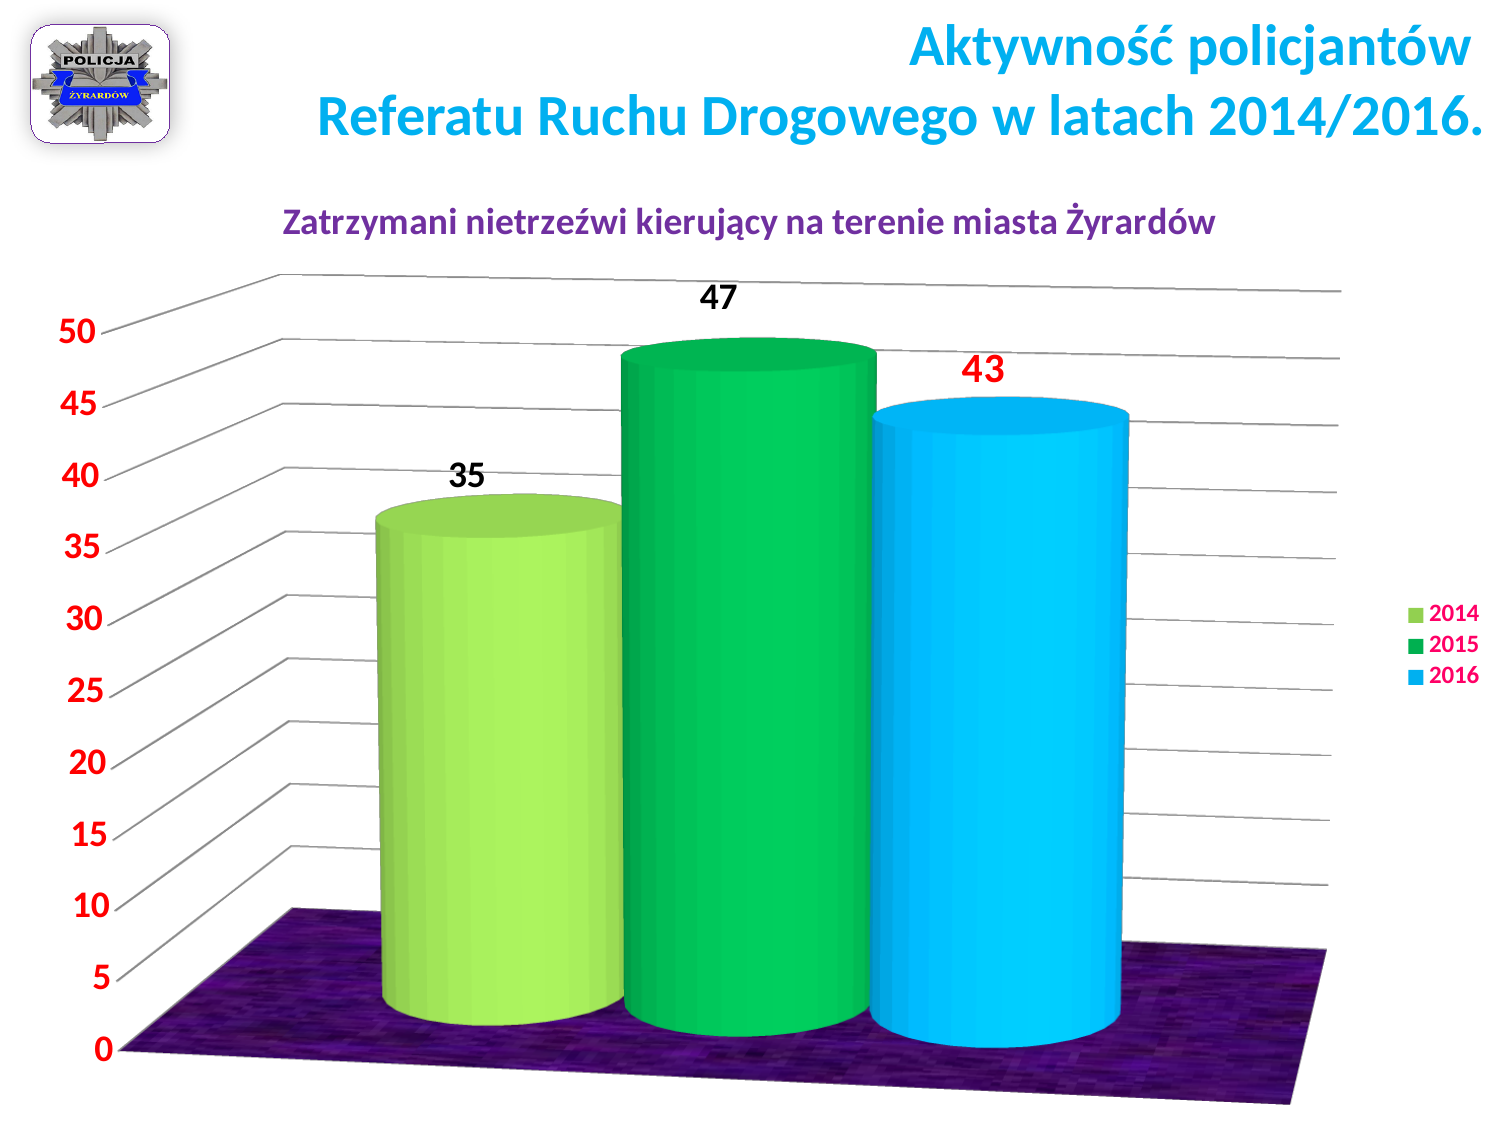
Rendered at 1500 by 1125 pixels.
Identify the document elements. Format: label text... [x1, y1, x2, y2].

chart [0, 167, 1500, 1125]
picture [30, 24, 170, 144]
text_box Aktywność policjantów Referatu Ruchu Drogowego w latach 2014/2016. [123, 0, 1500, 167]
